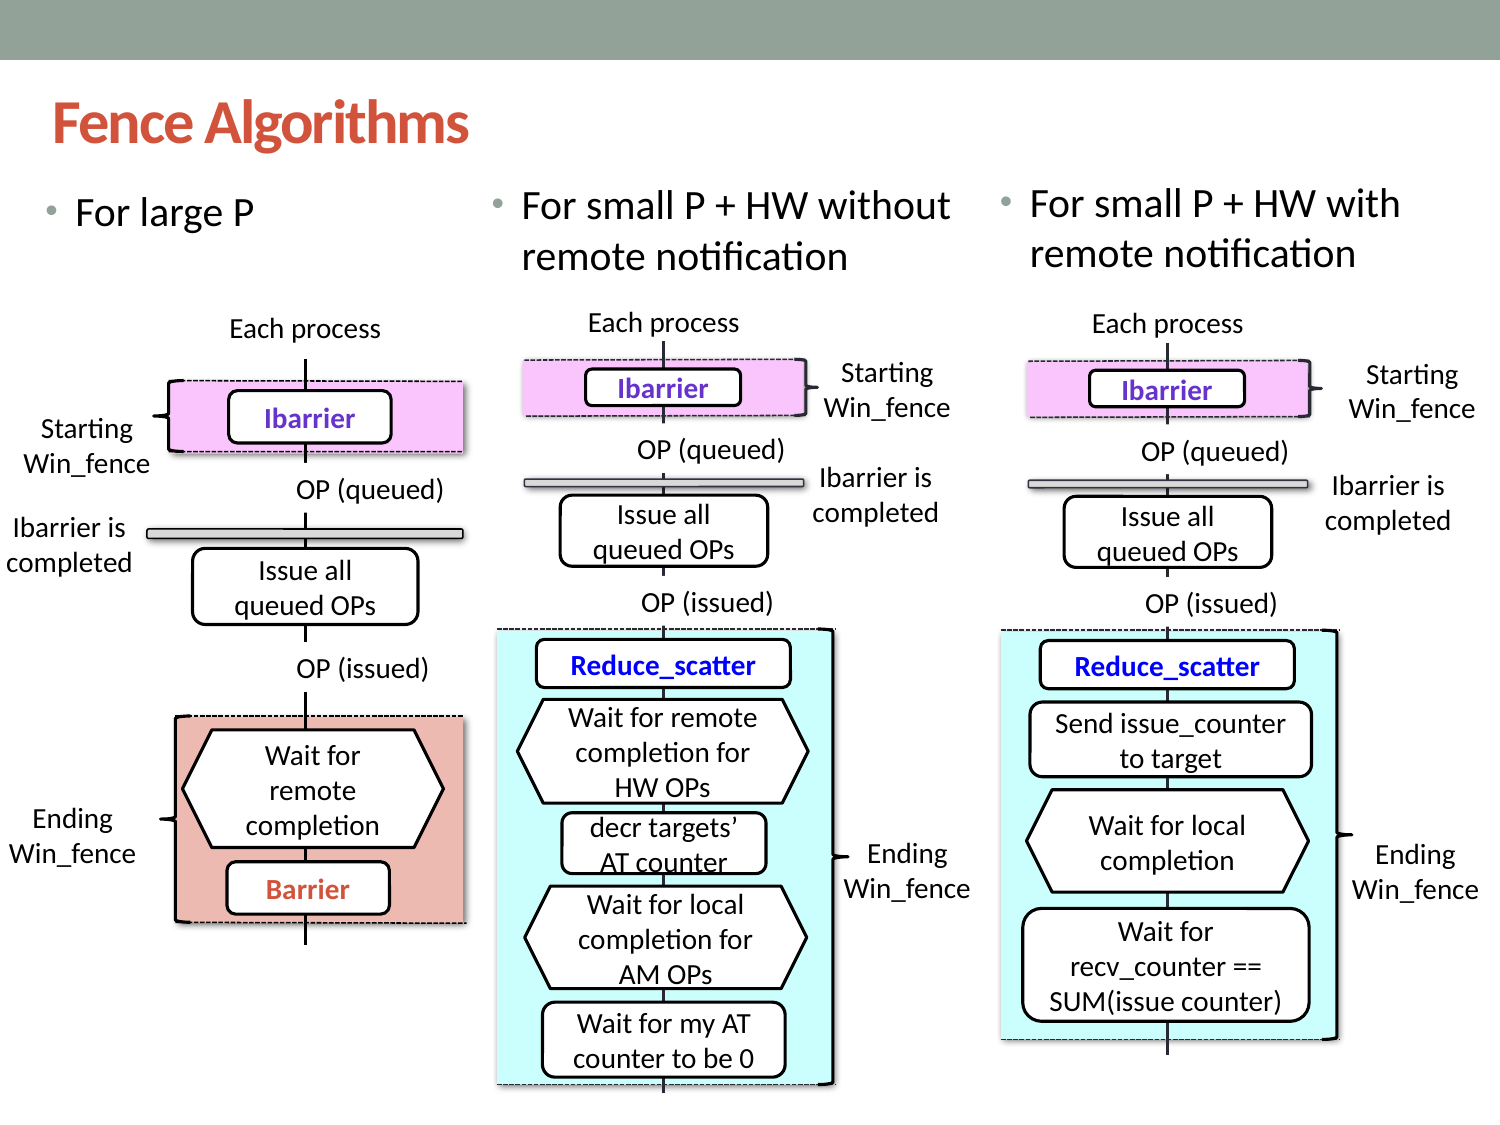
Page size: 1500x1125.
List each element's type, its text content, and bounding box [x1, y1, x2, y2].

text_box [1000, 296, 1500, 1056]
text_box For small P + HW with remote notification [984, 168, 1453, 289]
text_box Fence Algorithms [37, 54, 1410, 184]
text_box For large P [30, 177, 443, 271]
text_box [0, 301, 488, 945]
text_box For small P + HW without remote notification [476, 170, 1017, 291]
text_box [496, 295, 1018, 1094]
